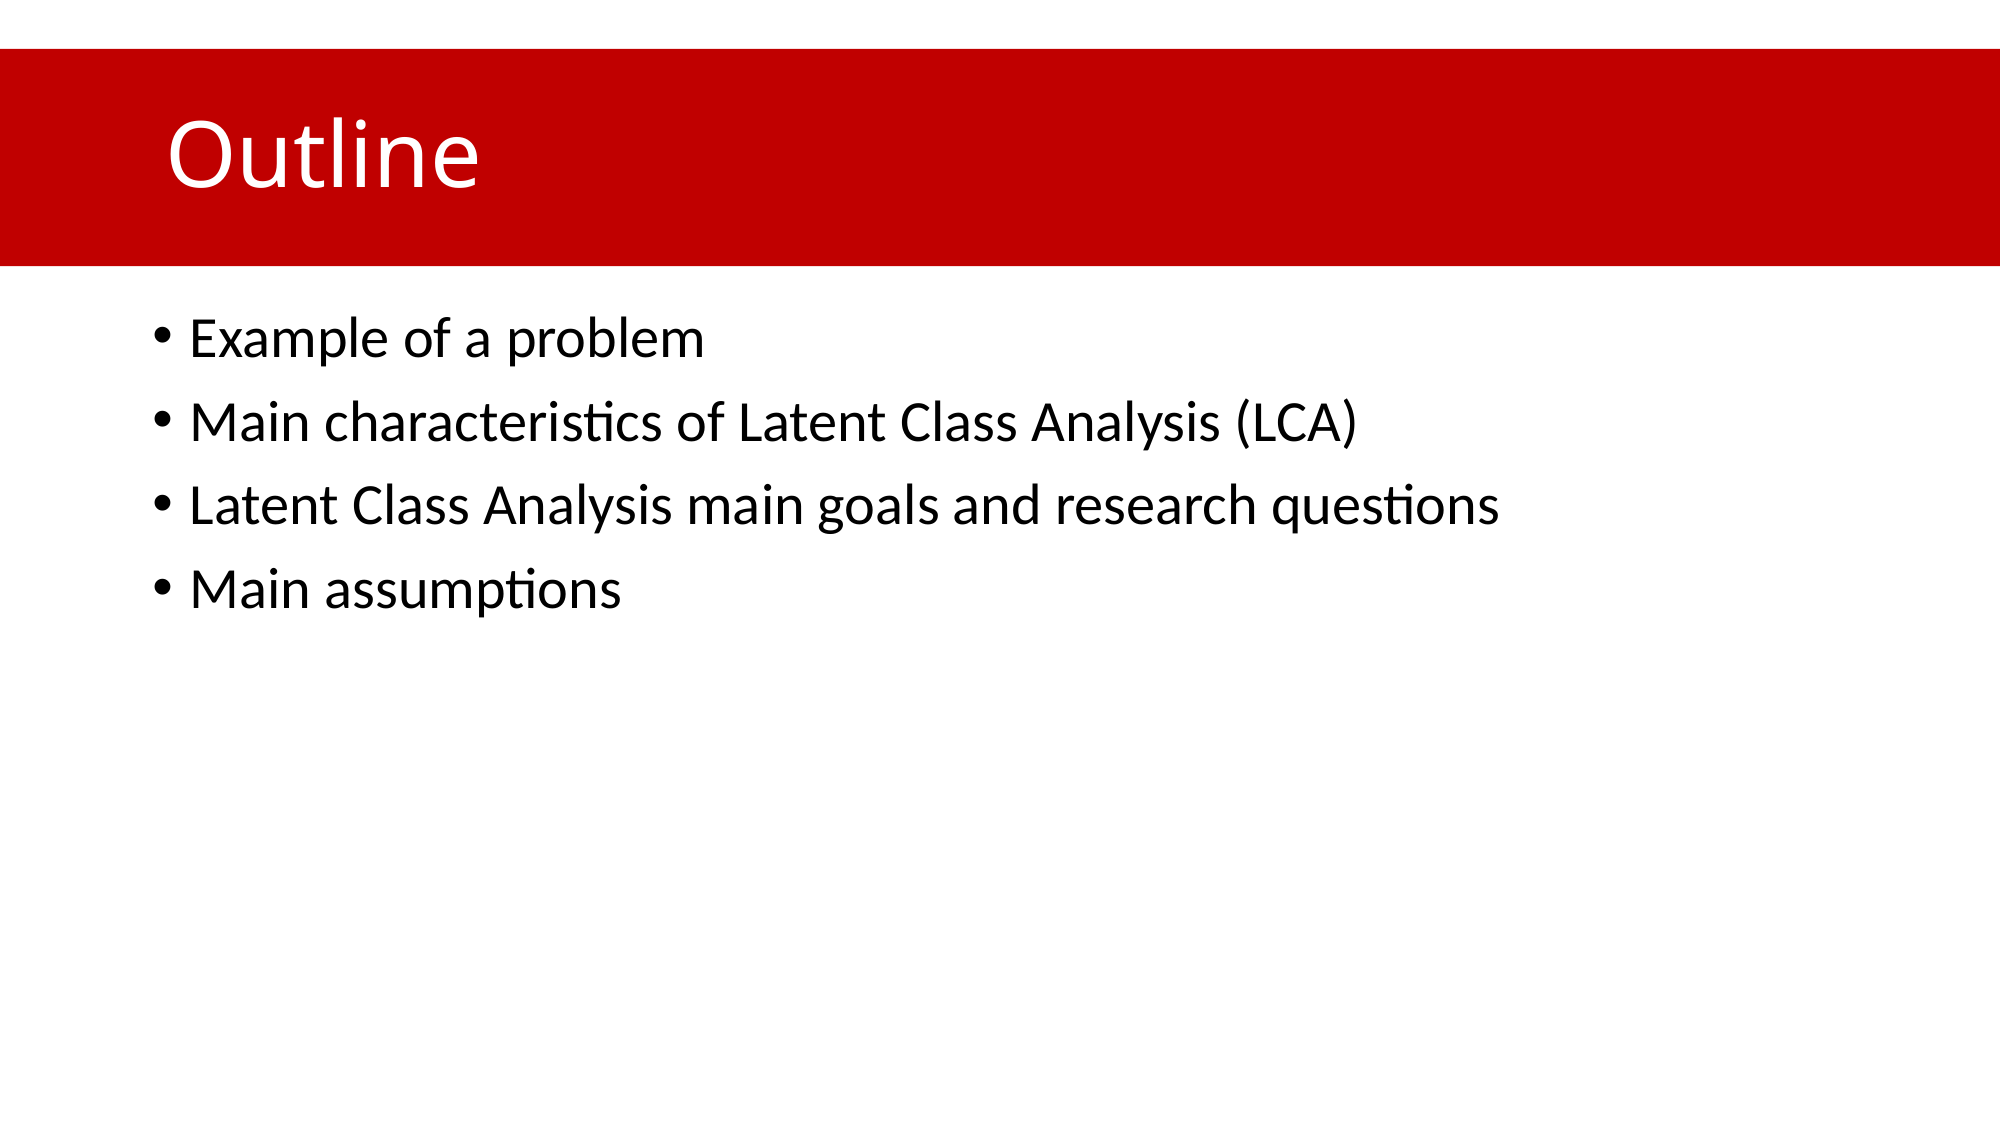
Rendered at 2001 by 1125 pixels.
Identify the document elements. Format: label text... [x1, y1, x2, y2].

title Outline [0, 48, 2000, 267]
list Example of a problem Main characteristics of Latent Class Analysis (LCA) Latent Class Analysis main goals and research questions Main assumptions [137, 299, 1863, 1014]
